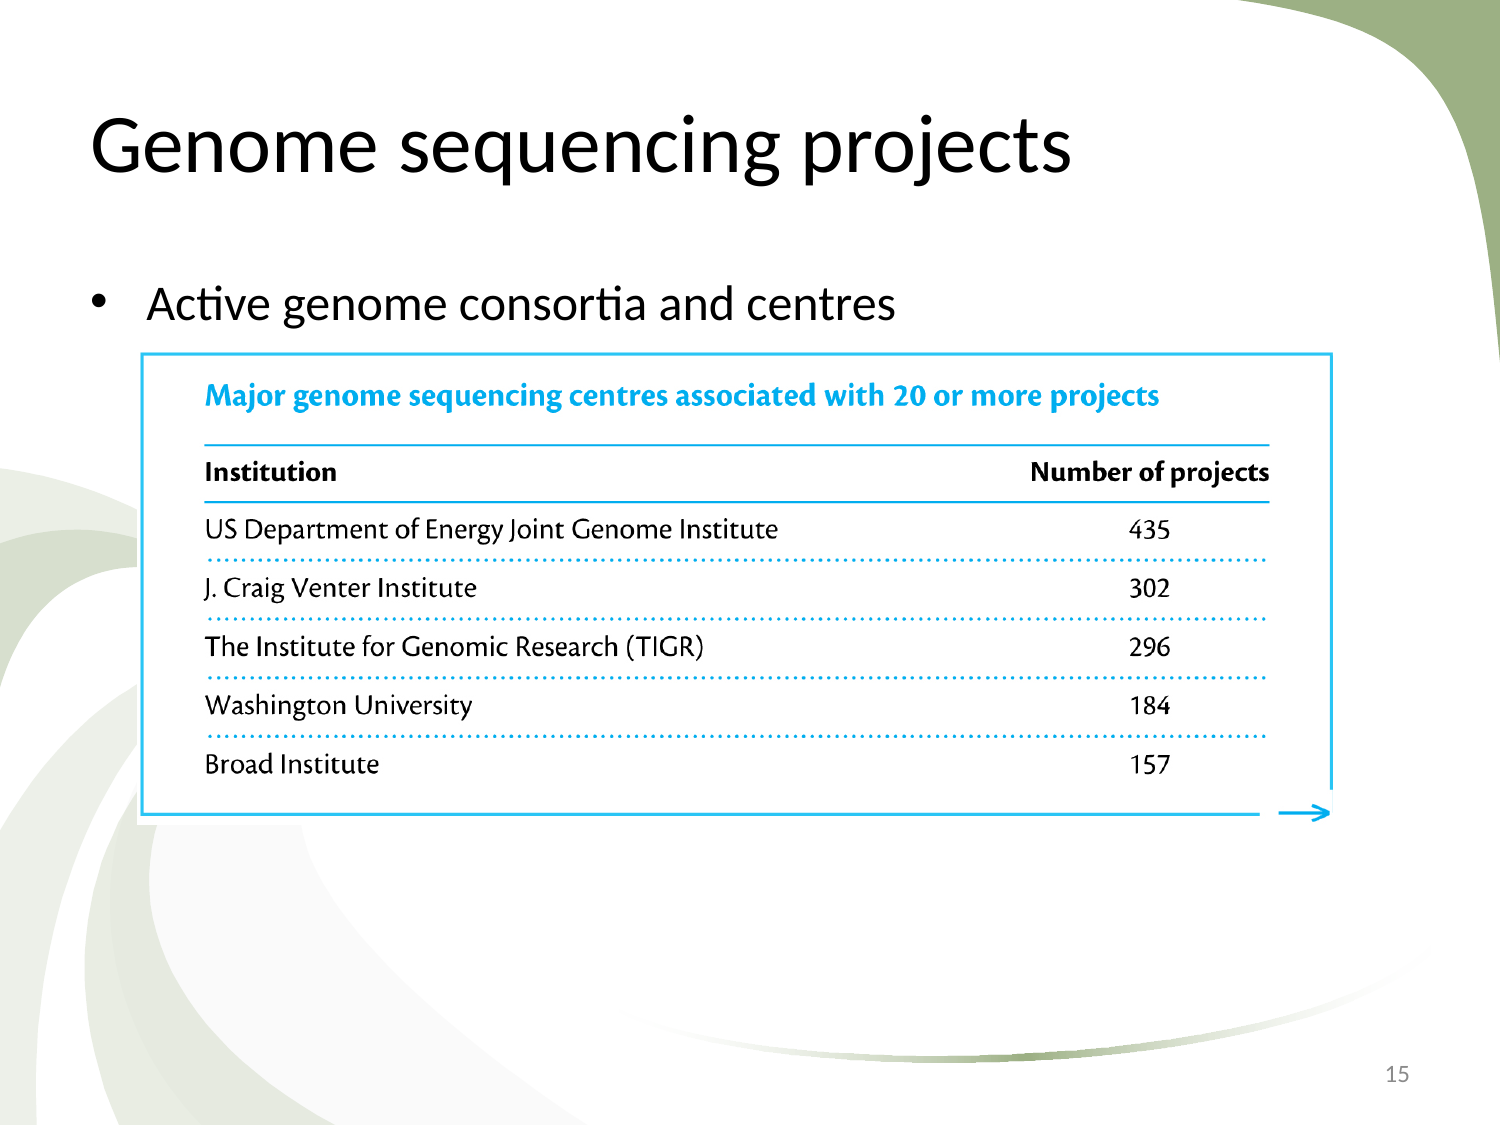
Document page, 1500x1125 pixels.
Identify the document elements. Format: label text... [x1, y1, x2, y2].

title Genome sequencing projects [75, 45, 1425, 233]
slide_number 15 [1074, 1042, 1425, 1103]
list Active genome consortia and centres [75, 262, 1425, 1005]
picture [137, 349, 1336, 826]
